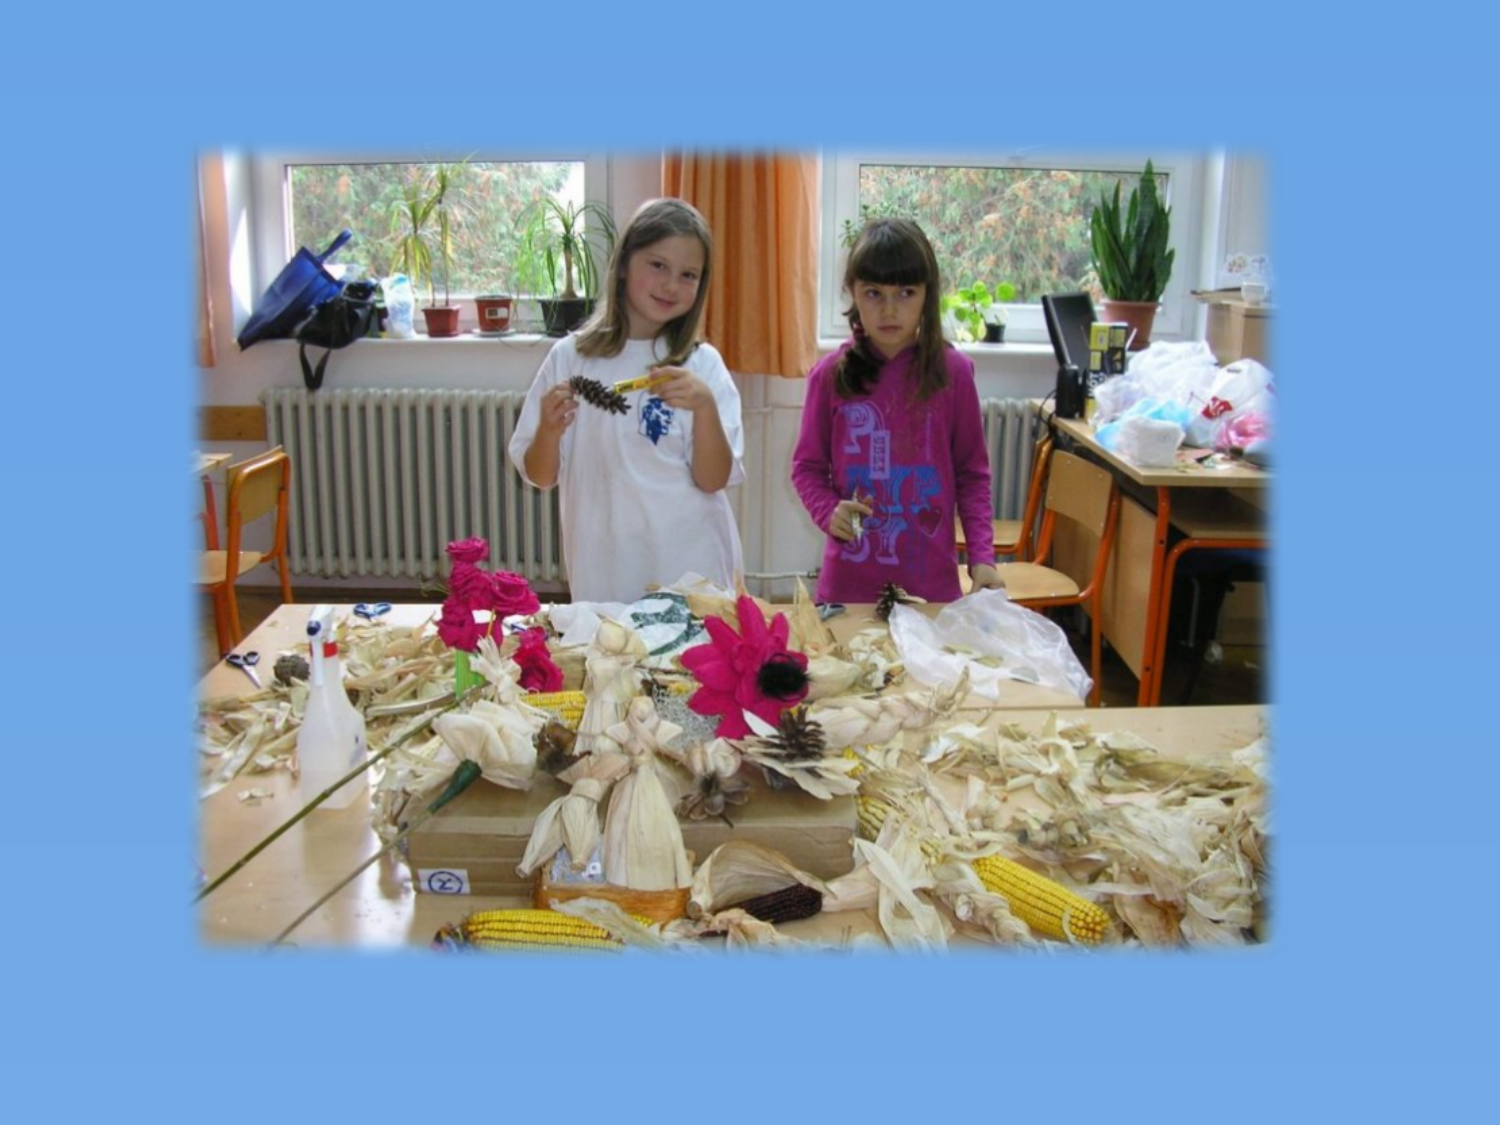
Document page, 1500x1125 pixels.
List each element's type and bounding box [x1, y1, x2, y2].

picture [182, 136, 1286, 965]
